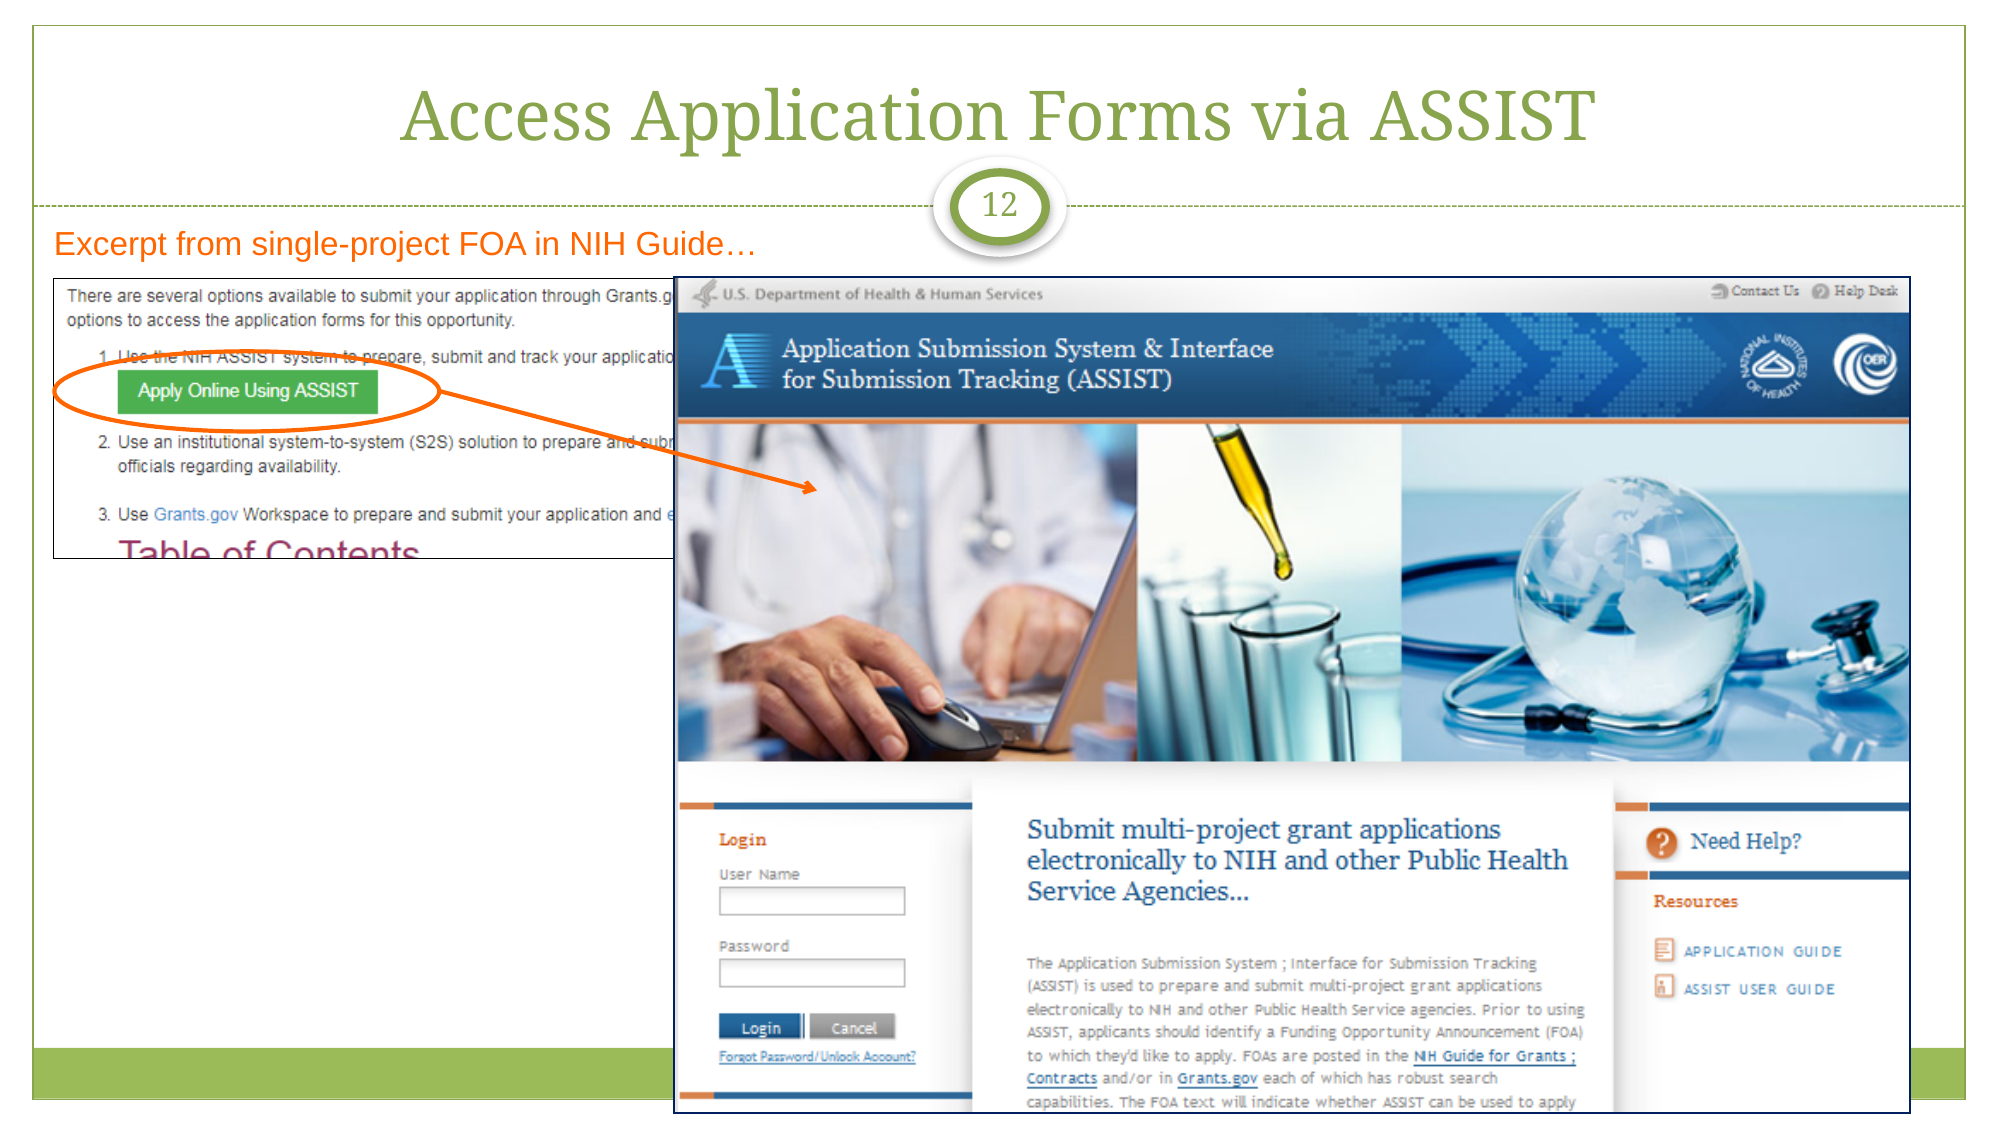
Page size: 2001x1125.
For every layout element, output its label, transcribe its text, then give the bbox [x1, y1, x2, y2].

title Access Application Forms via ASSIST [65, 37, 1933, 162]
slide_number 12 [962, 170, 1038, 243]
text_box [440, 391, 818, 491]
text_box Excerpt from single-project FOA in NIH Guide… [39, 215, 774, 270]
picture [52, 277, 1910, 1113]
